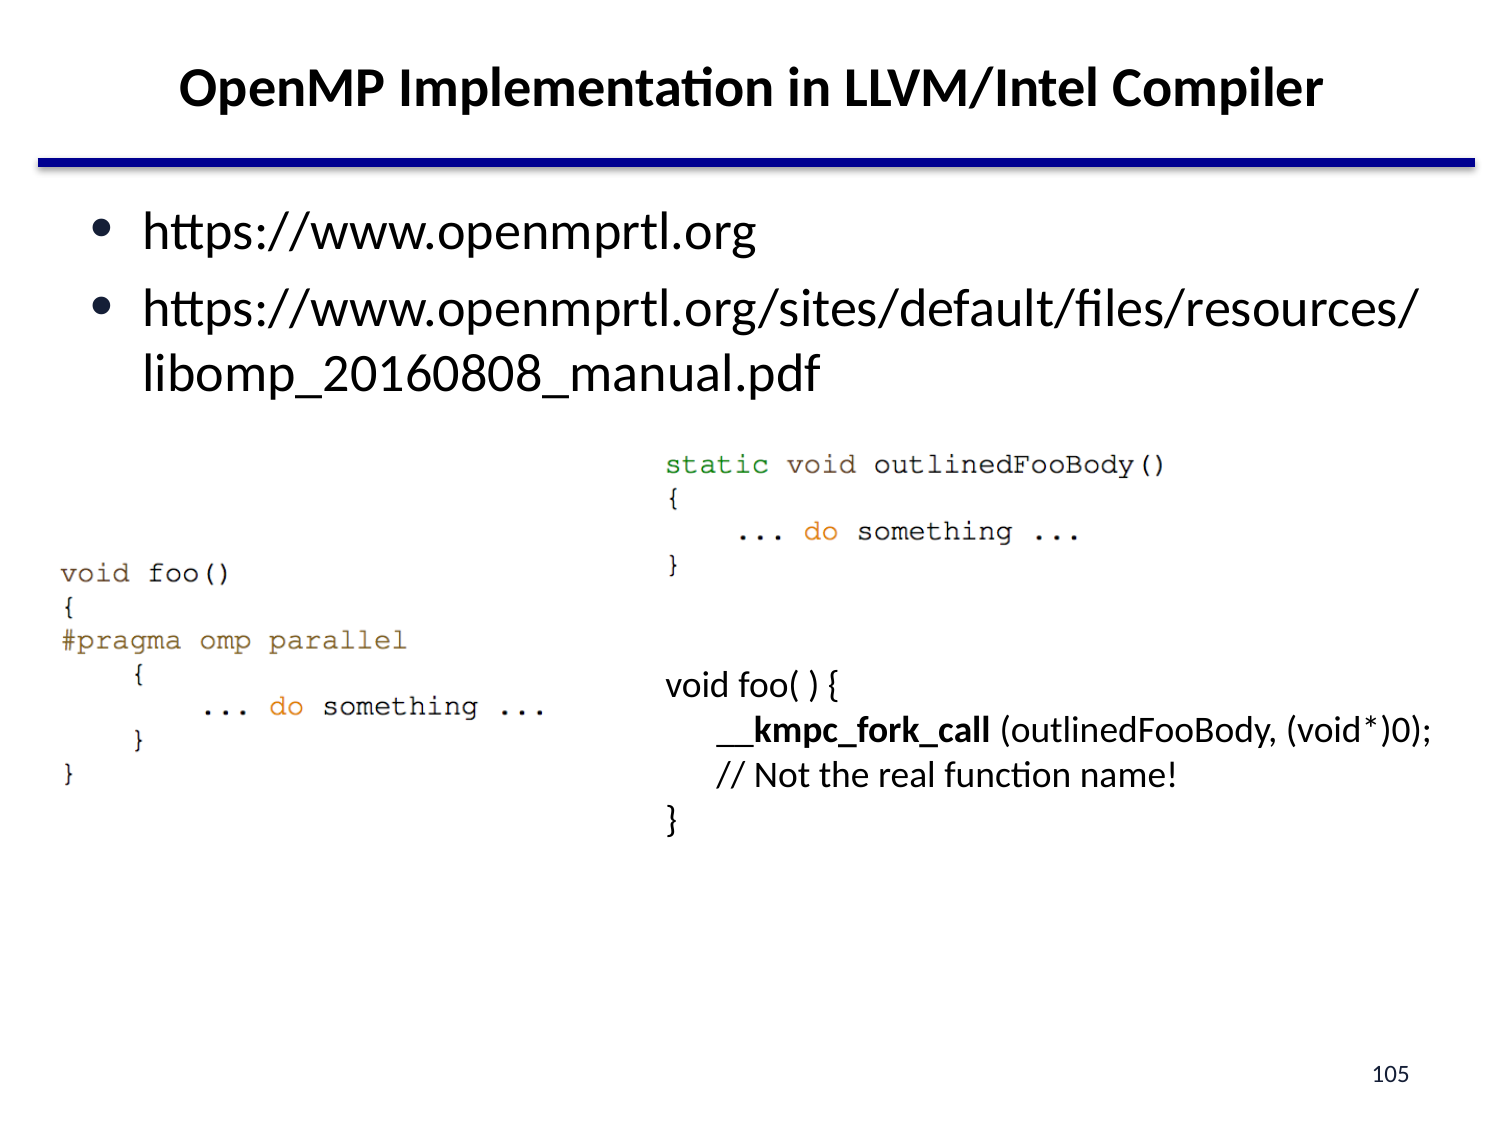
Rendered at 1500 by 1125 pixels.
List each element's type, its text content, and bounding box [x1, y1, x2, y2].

list https://www.openmprtl.org https://www.openmprtl.org/sites/default/files/resources/libomp_20160808_manual.pdf [75, 187, 1475, 1043]
slide_number 105 [1074, 1042, 1425, 1103]
picture [651, 430, 1217, 600]
title OpenMP Implementation in LLVM/Intel Compiler [77, 24, 1428, 143]
picture [37, 549, 615, 811]
text_box void foo( ) { __kmpc_fork_call (outlinedFooBody, (void*)0); // Not the real function name! } [650, 653, 1475, 848]
